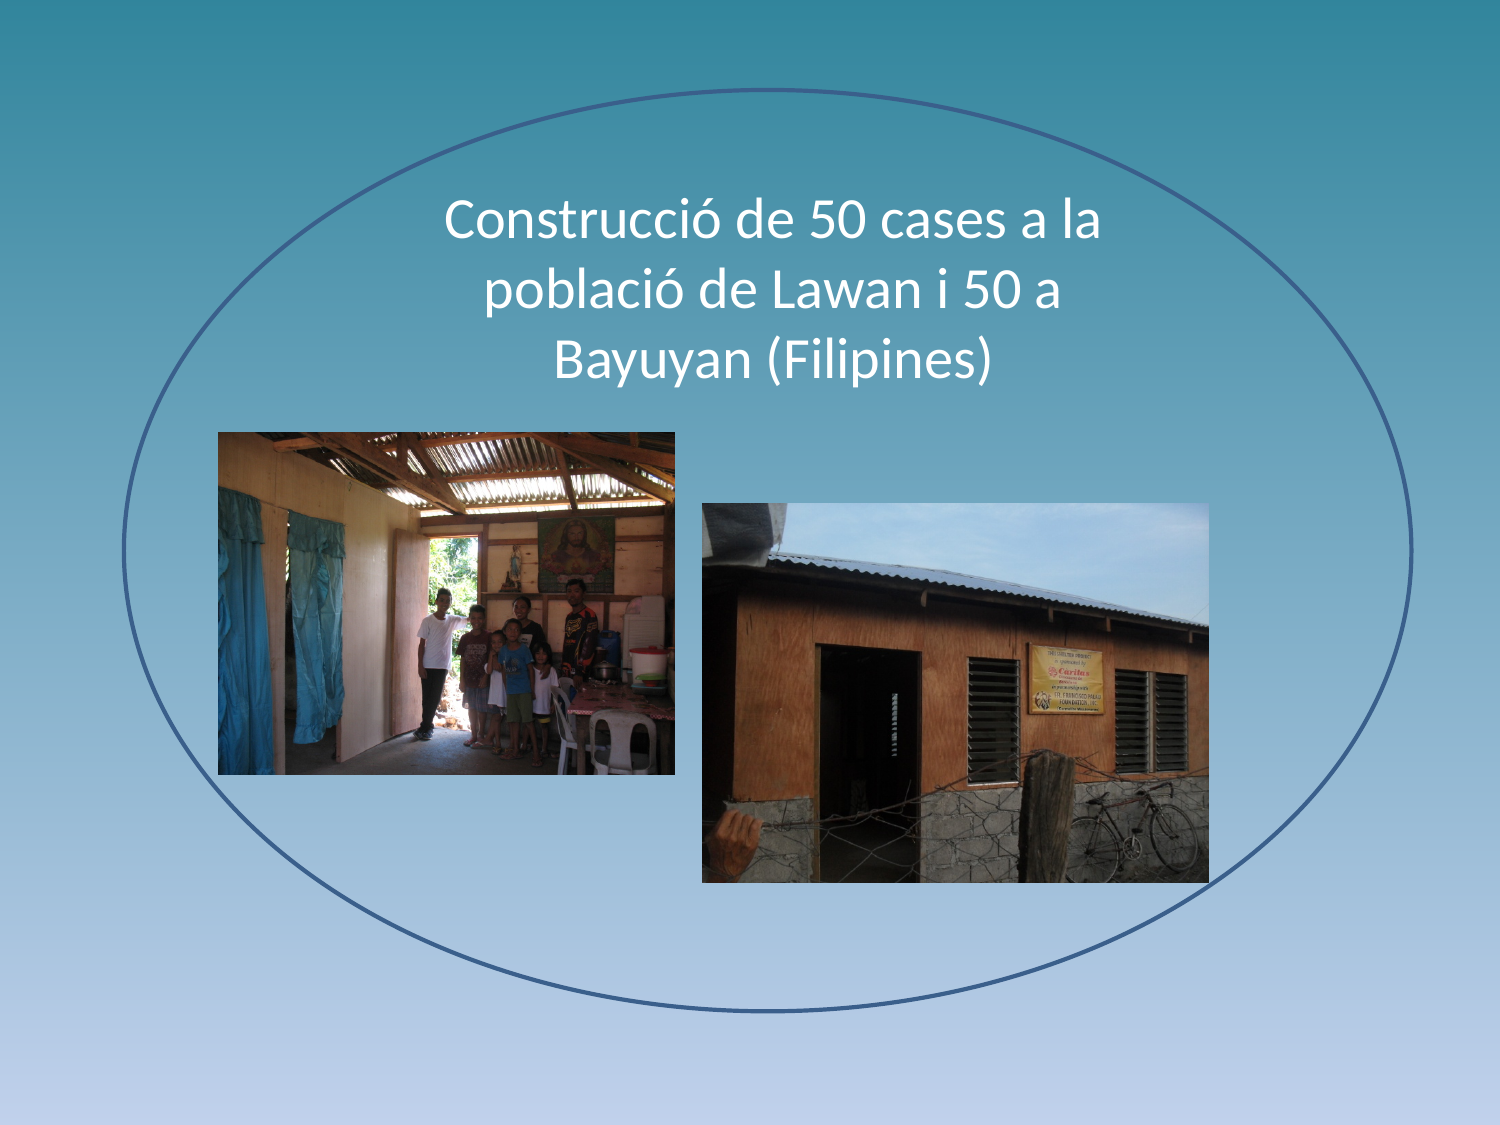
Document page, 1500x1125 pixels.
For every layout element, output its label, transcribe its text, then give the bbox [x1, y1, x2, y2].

text_box Construcció de 50 cases a la població de Lawan i 50 a Bayuyan (Filipines) [383, 172, 1164, 398]
picture [702, 503, 1209, 884]
text_box [396, 87, 1140, 172]
picture [218, 432, 675, 775]
text_box [121, 178, 1414, 1014]
